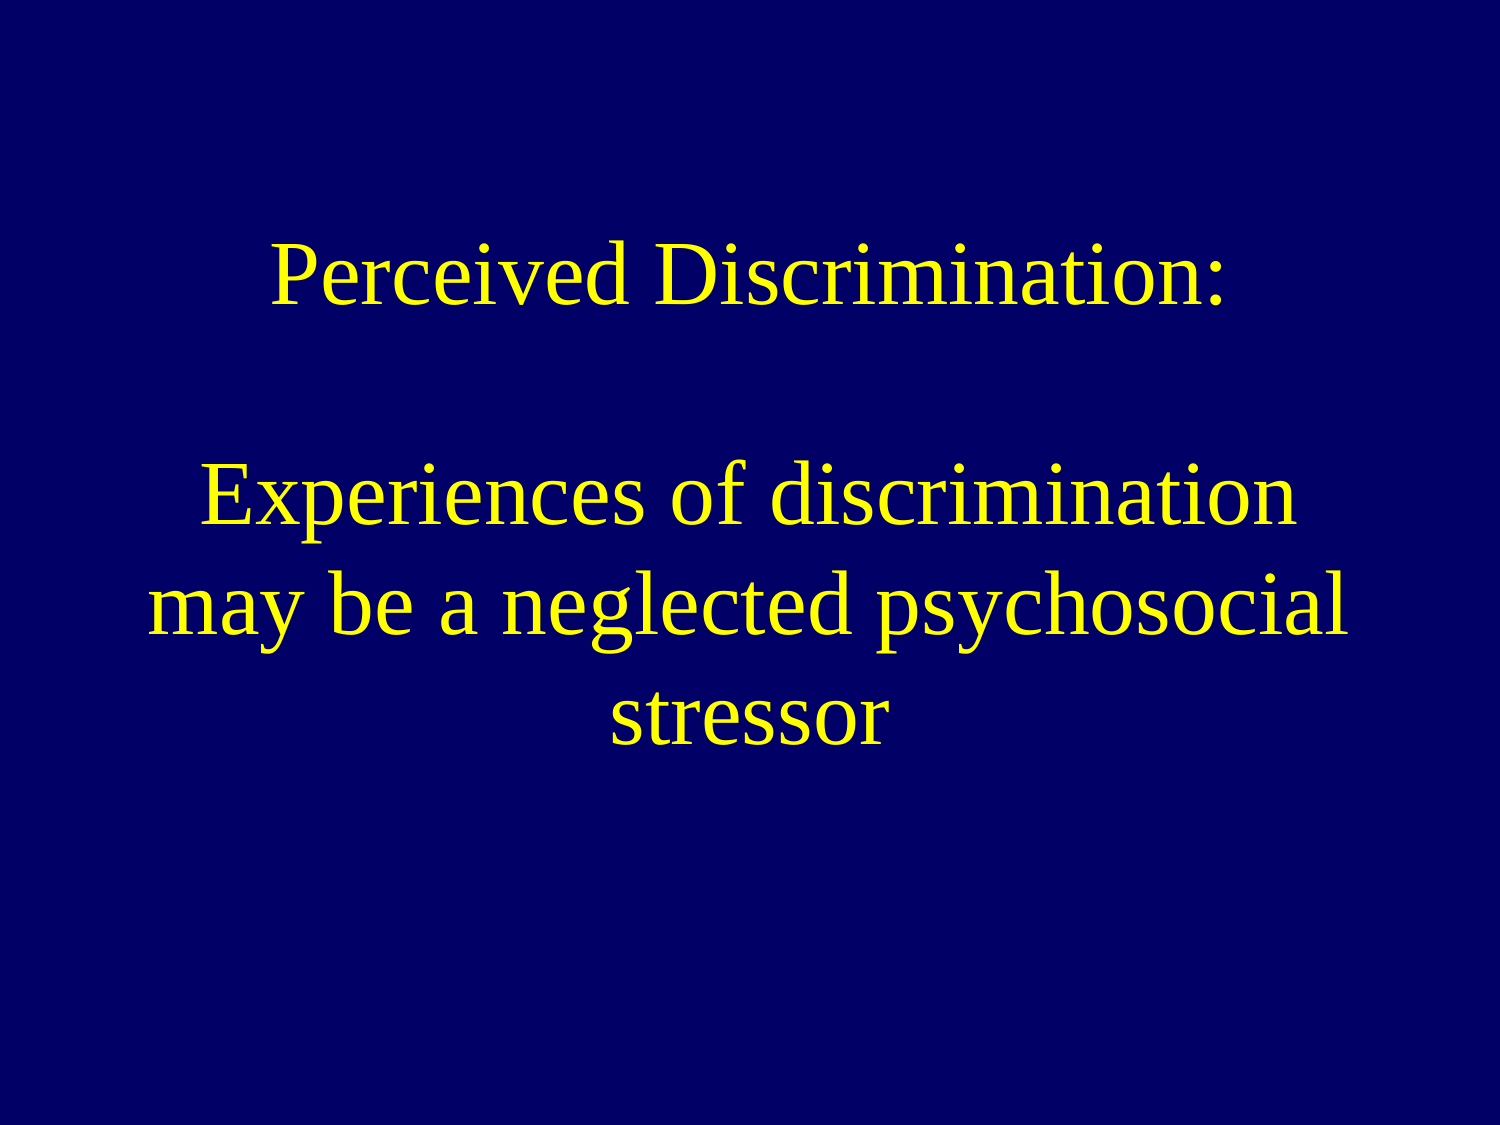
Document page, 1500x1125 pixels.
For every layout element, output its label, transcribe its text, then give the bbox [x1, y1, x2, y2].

text_box Perceived Discrimination: Experiences of discrimination may be a neglected psychosocial stressor [112, 162, 1388, 813]
